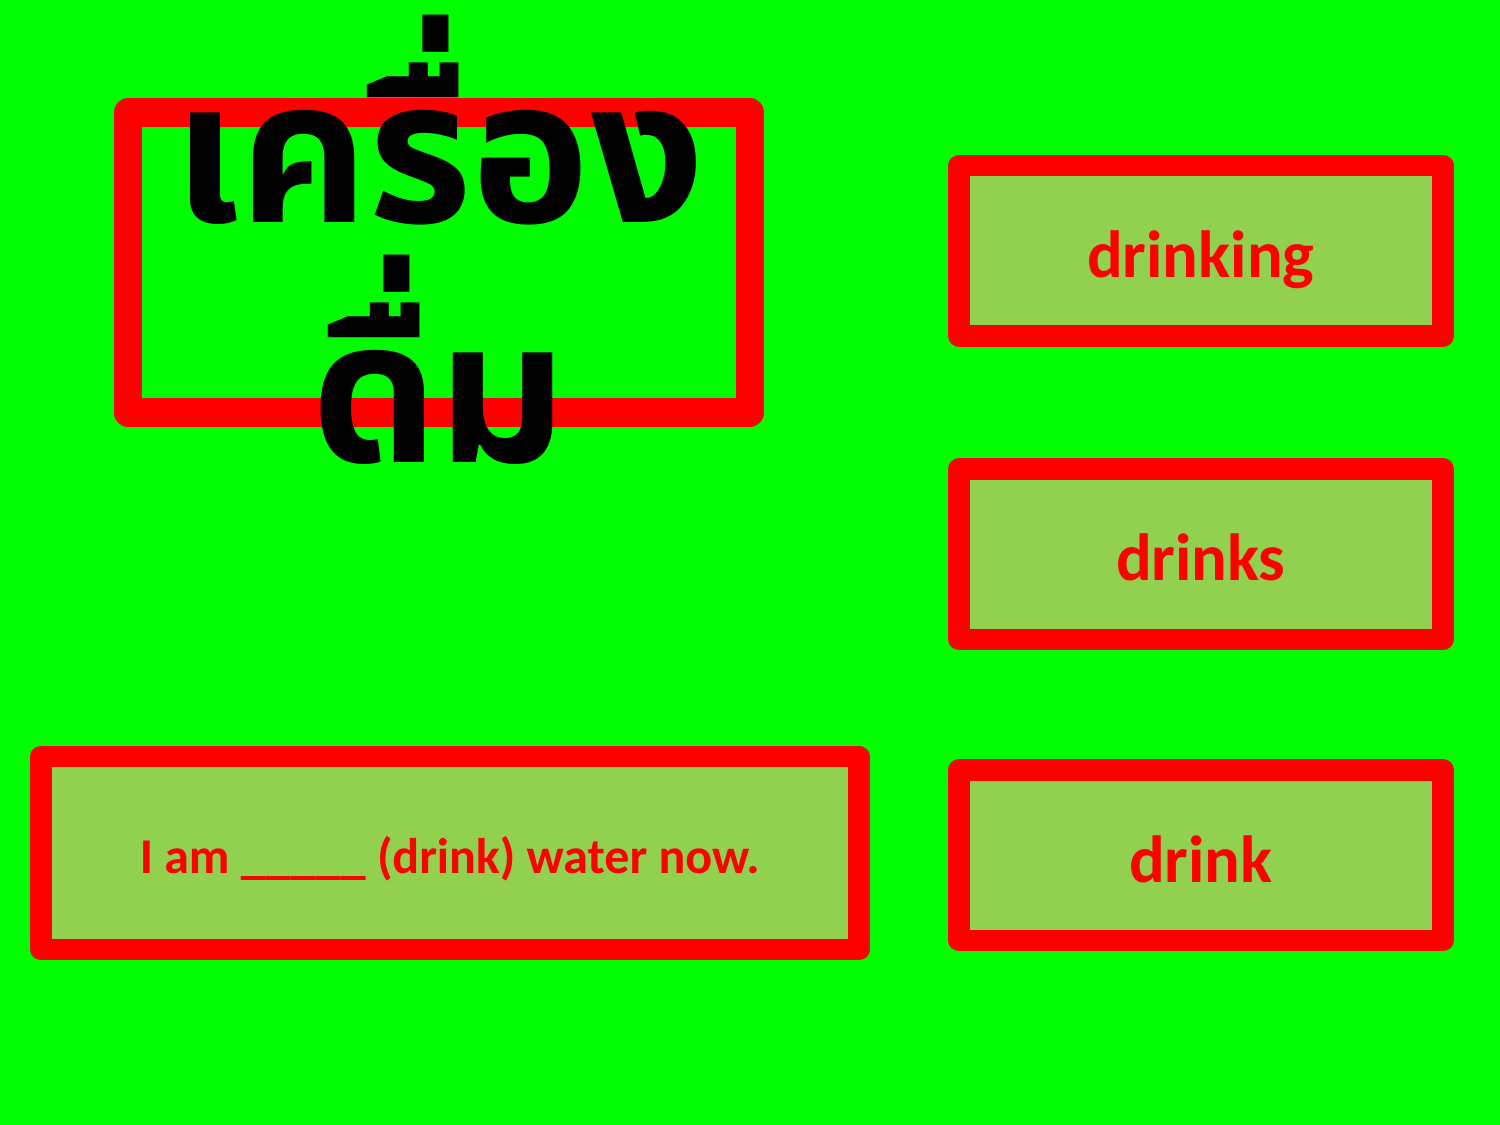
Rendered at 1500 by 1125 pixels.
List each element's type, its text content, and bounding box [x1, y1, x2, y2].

text_box drinks [957, 467, 1445, 642]
text_box เครื่องดื่ม [126, 110, 752, 414]
text_box I am _____ (drink) water now. [39, 754, 861, 952]
text_box drinking [957, 163, 1445, 338]
text_box drink [957, 768, 1445, 943]
